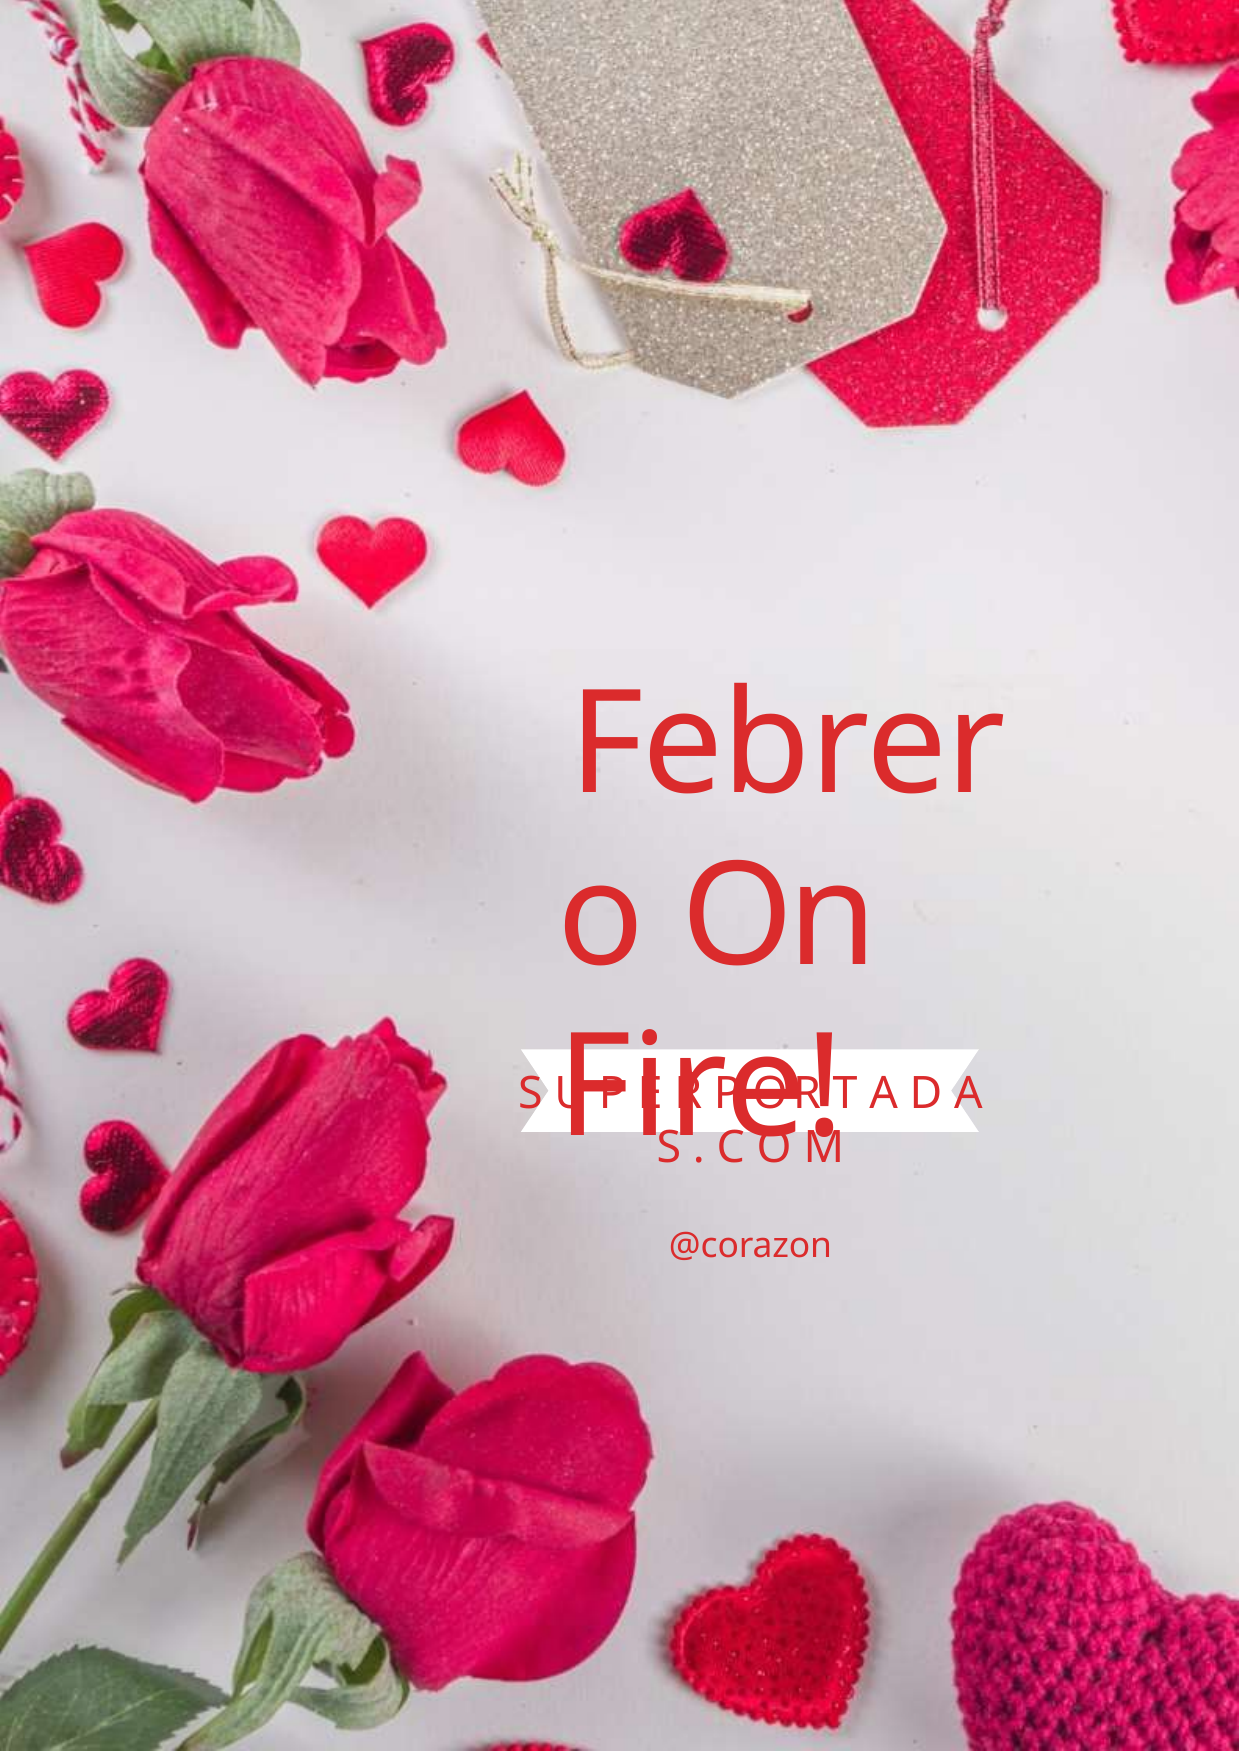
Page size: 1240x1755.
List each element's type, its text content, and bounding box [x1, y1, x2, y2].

text_box S U P E R P O R T A D A S . C O M @corazon [506, 1061, 995, 1265]
picture [0, 0, 1239, 1751]
title Febrero On Fire! [555, 644, 1039, 1165]
